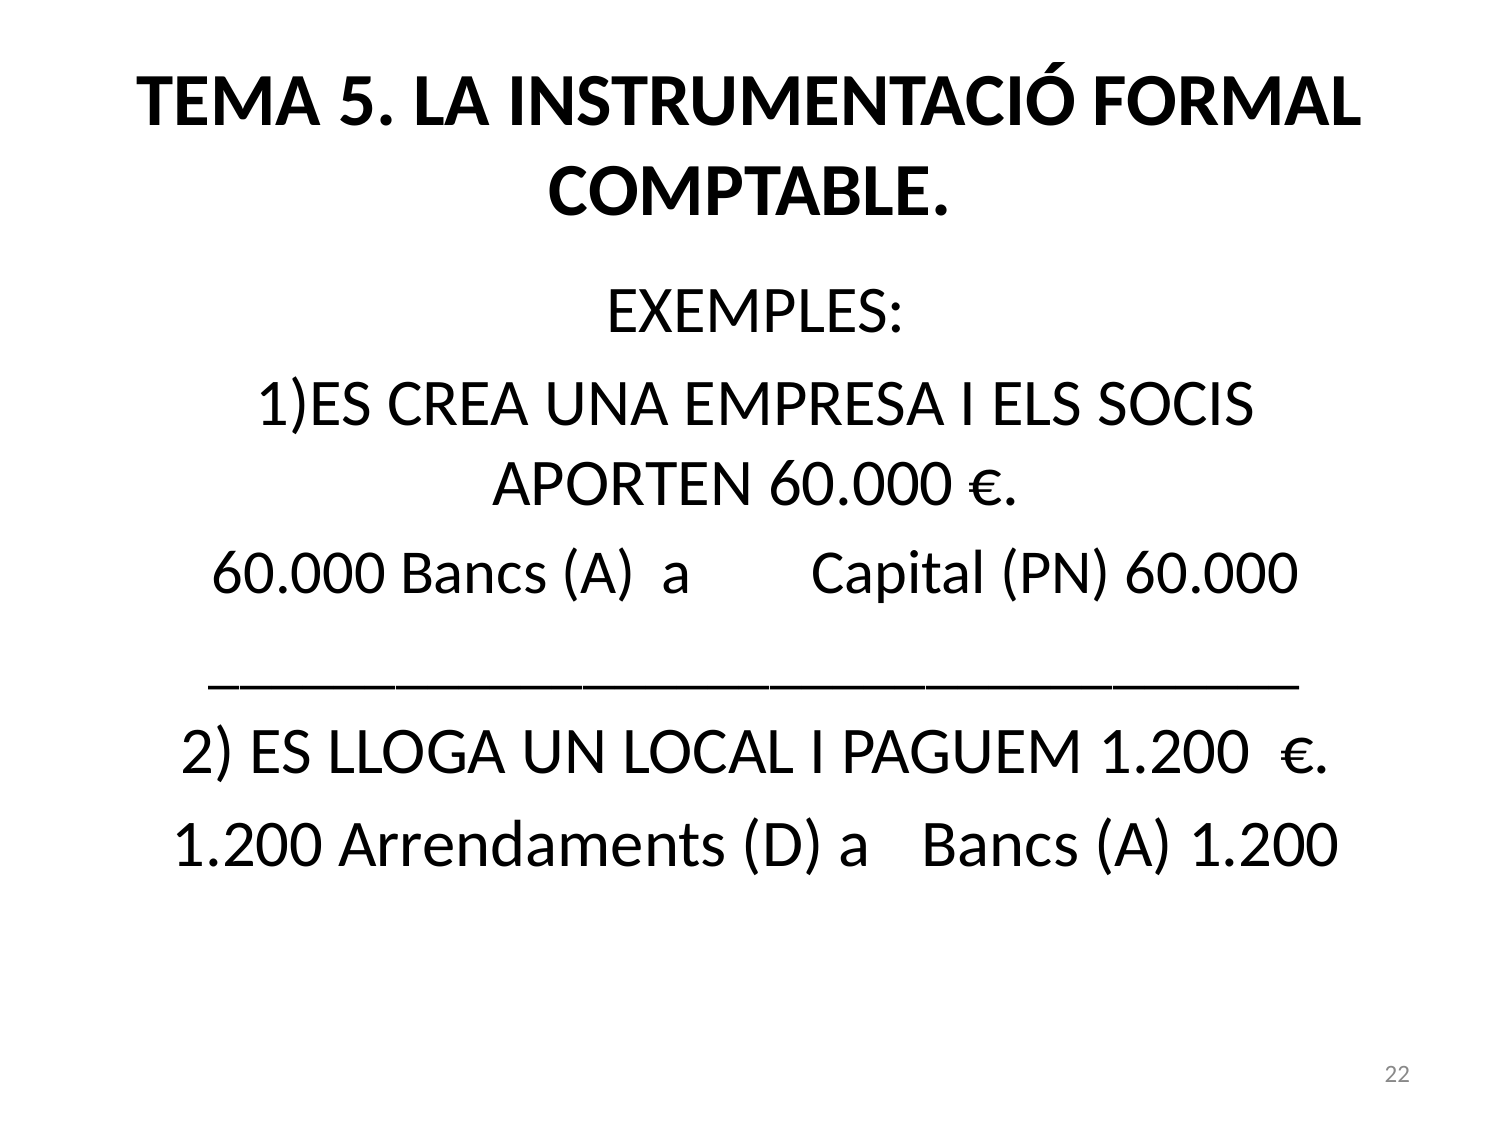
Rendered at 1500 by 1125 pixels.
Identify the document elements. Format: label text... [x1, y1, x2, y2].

text_box 22 [1074, 1042, 1425, 1103]
title TEMA 5. LA INSTRUMENTACIÓ FORMAL COMPTABLE. [112, 35, 1388, 247]
subtitle EXEMPLES: ES CREA UNA EMPRESA I ELS SOCIS APORTEN 60.000 €. 60.000 Bancs (A) a Capital (PN) 60.000 ___________________________________ 2) ES LLOGA UN LOCAL I PAGUEM 1.200 €. 1.200 Arrendaments (D) a Bancs (A) 1.200 [105, 257, 1407, 1020]
